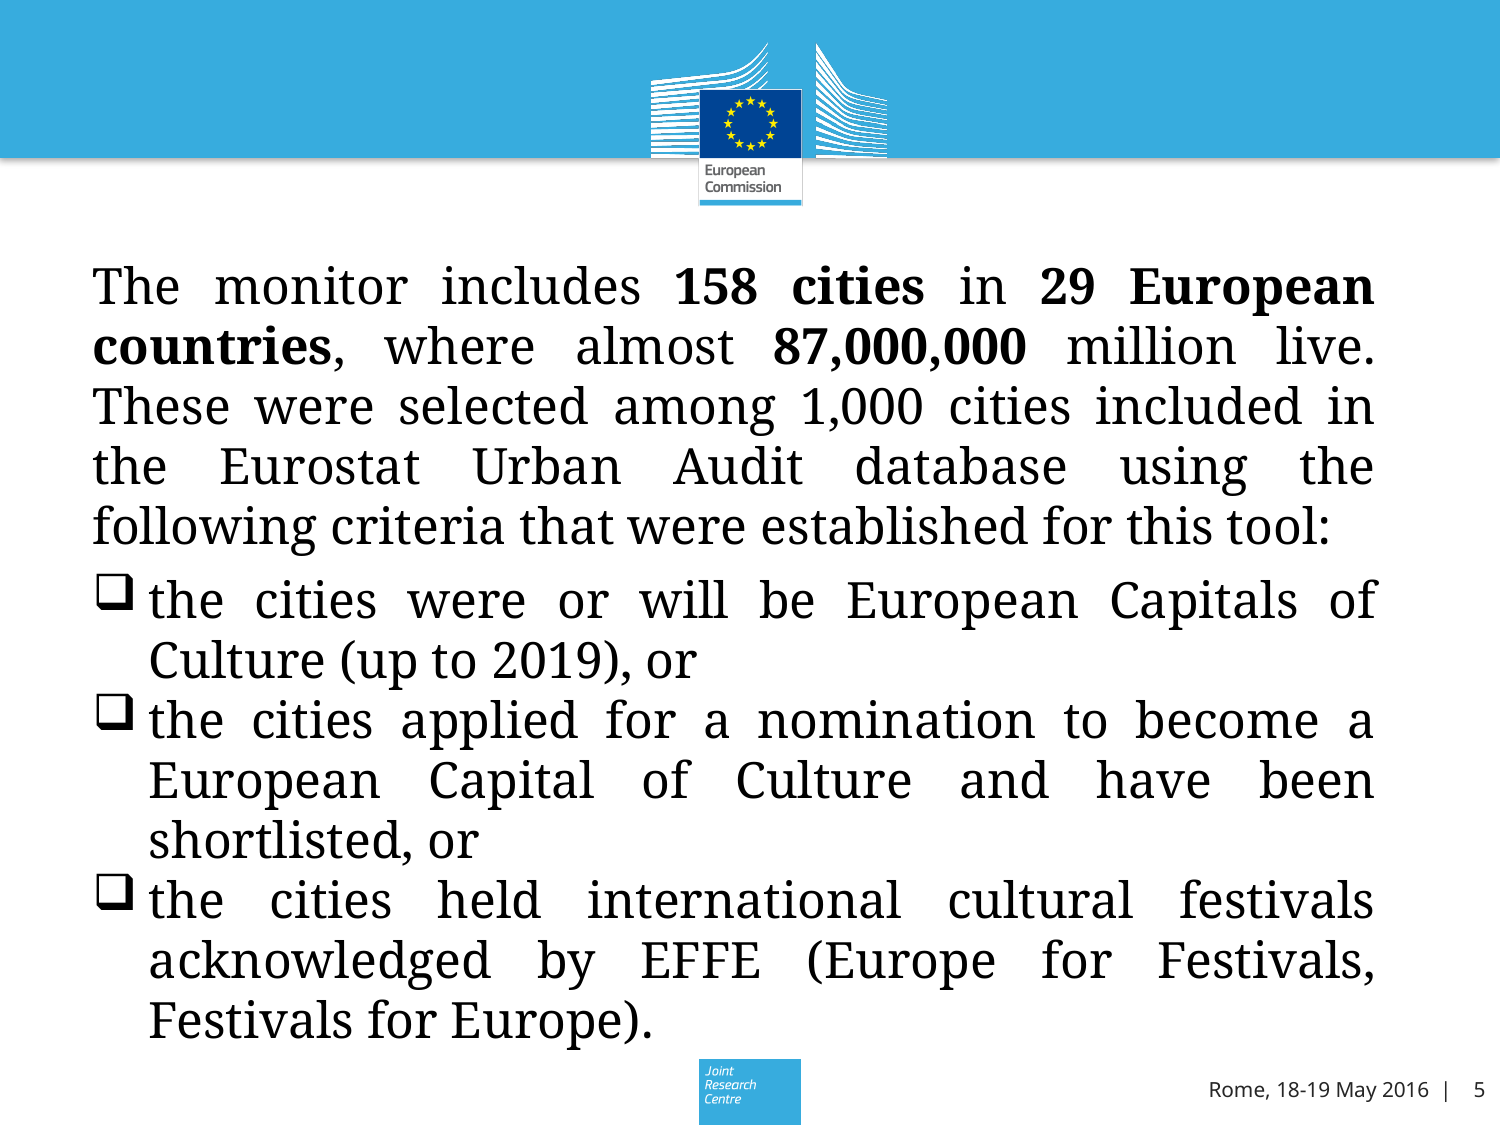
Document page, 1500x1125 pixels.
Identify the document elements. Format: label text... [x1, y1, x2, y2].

text_box The monitor includes 158 cities in 29 European countries, where almost 87,000,000 million live. These were selected among 1,000 cities included in the Eurostat Urban Audit database using the following criteria that were established for this tool: [77, 246, 1391, 560]
picture [651, 42, 887, 207]
picture [699, 1059, 801, 1125]
text_box the cities were or will be European Capitals of Culture (up to 2019), or the cities applied for a nomination to become a European Capital of Culture and have been shortlisted, or the cities held international cultural festivals acknowledged by EFFE (Europe for Festivals, Festivals for Europe). [77, 560, 1391, 1056]
